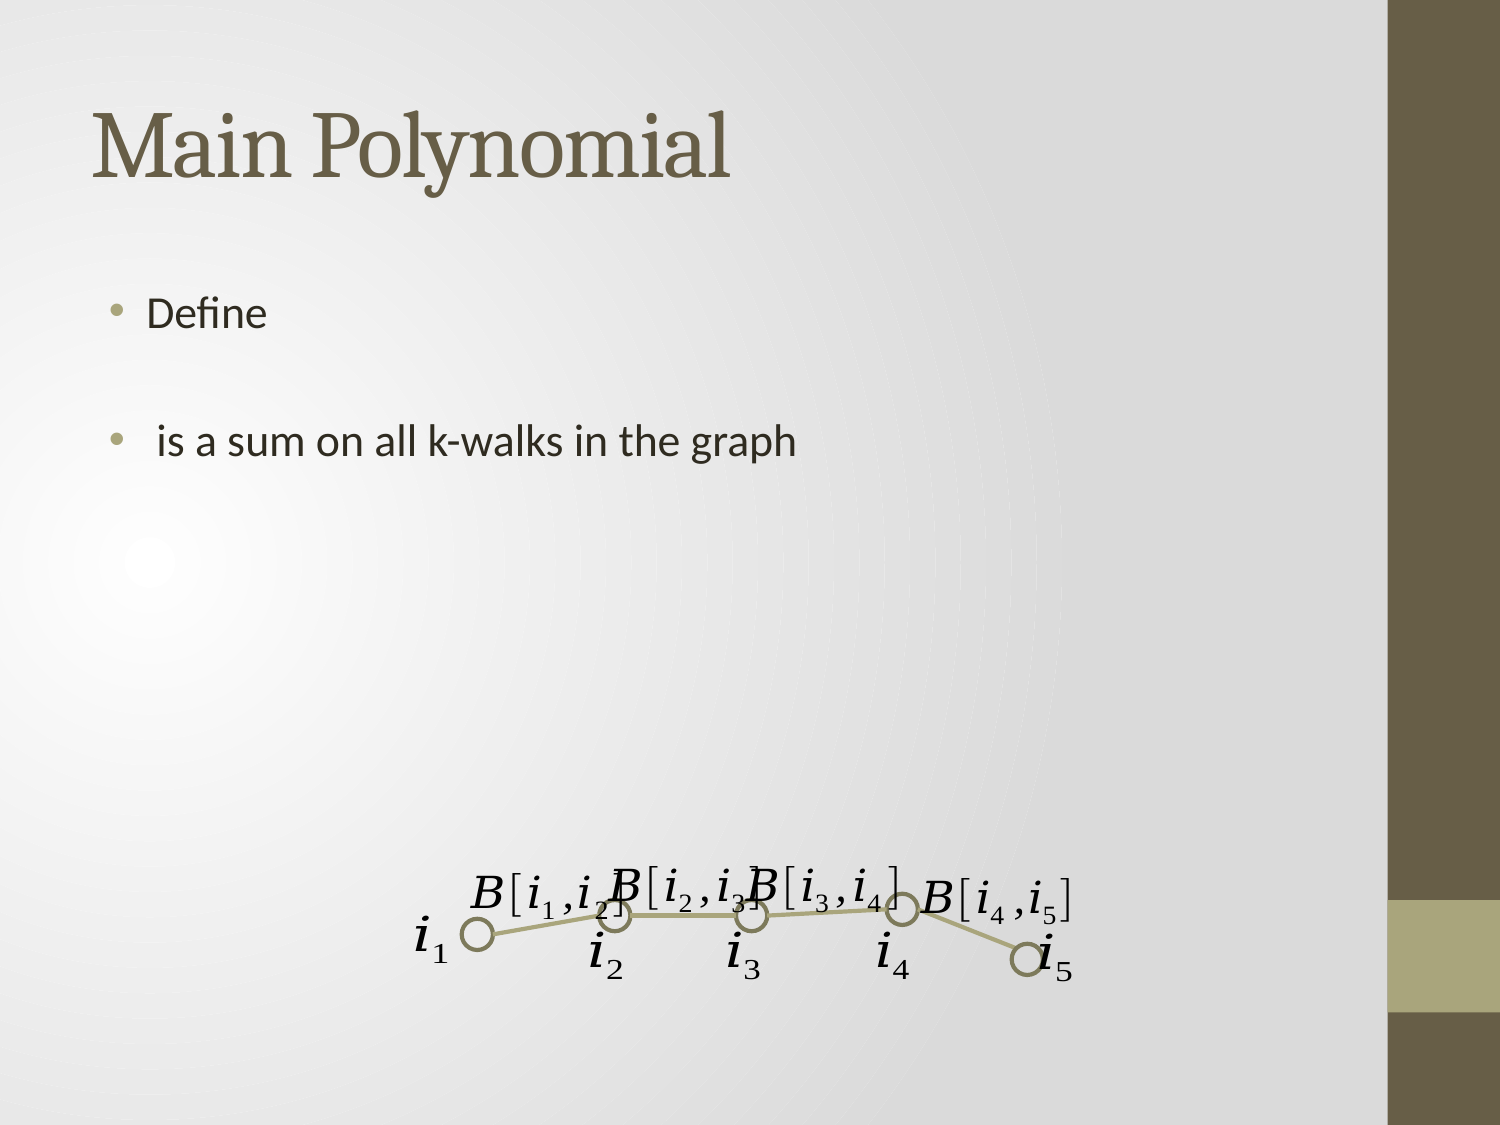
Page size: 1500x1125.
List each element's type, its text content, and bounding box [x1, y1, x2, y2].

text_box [492, 915, 600, 935]
title Main Polynomial [75, 45, 1325, 233]
text_box [459, 916, 495, 953]
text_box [917, 908, 1017, 949]
text_box [603, 898, 633, 934]
text_box [886, 893, 894, 903]
text_box [1009, 941, 1043, 978]
text_box [735, 898, 769, 934]
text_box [766, 908, 888, 917]
text_box [889, 891, 919, 928]
